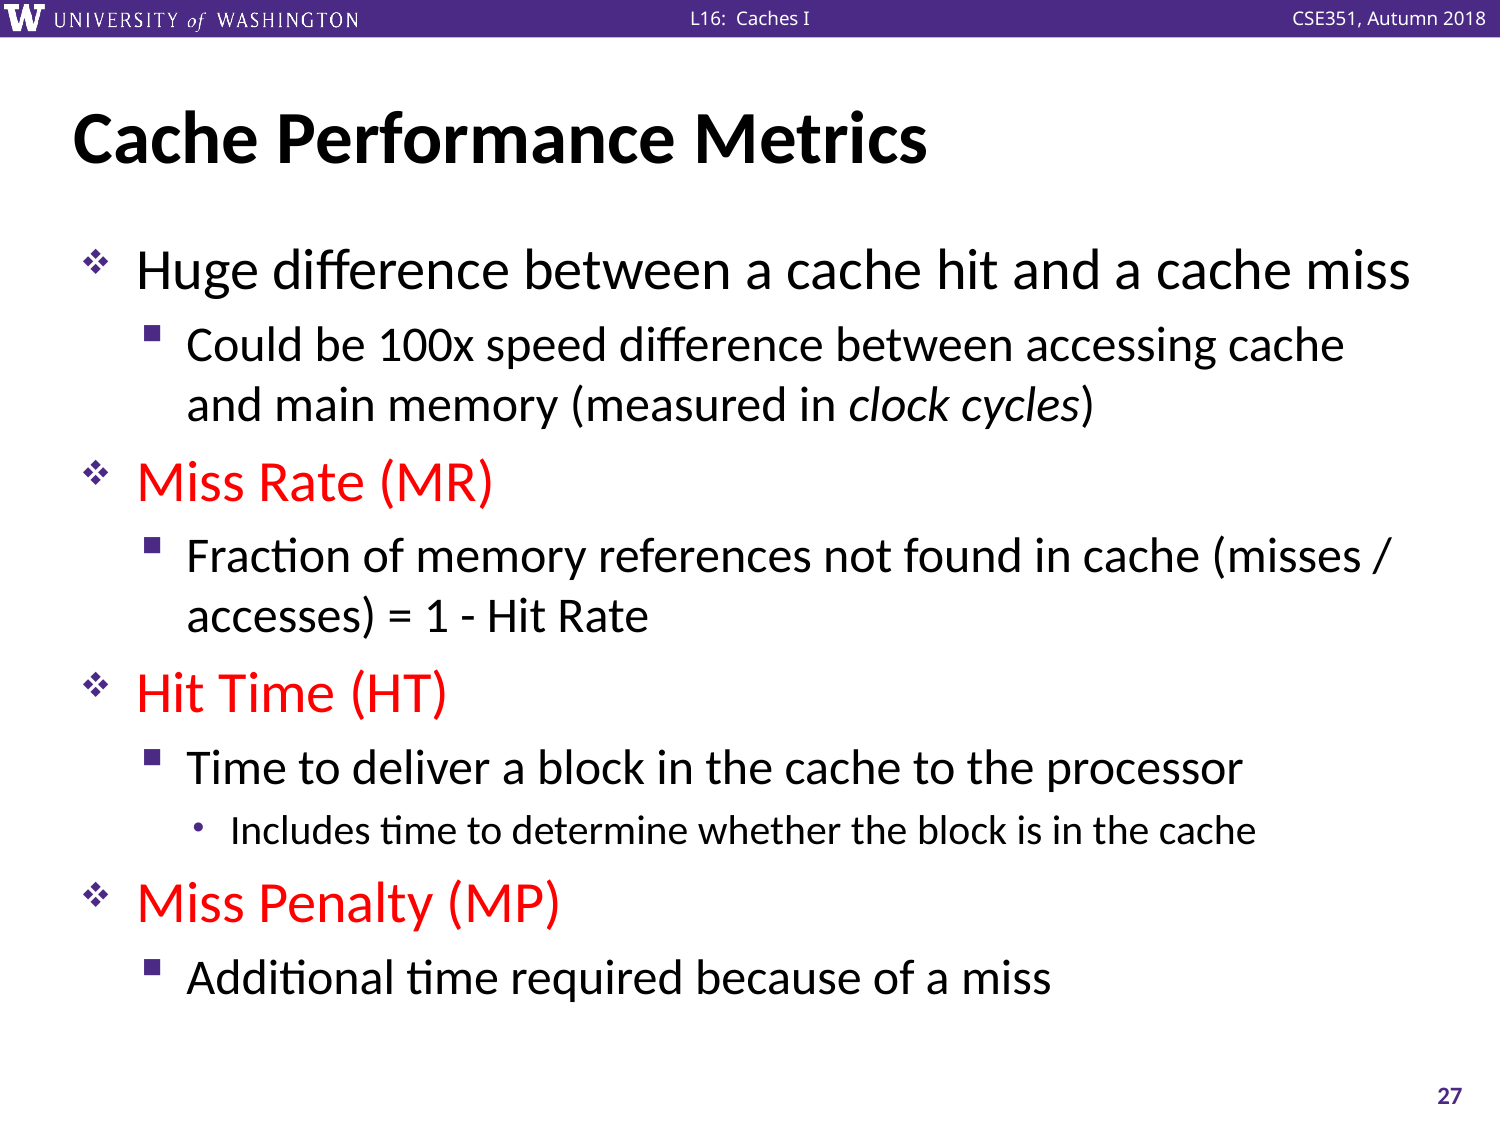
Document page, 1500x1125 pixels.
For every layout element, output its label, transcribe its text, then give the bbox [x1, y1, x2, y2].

title Cache Performance Metrics [58, 71, 1438, 197]
list Huge difference between a cache hit and a cache miss Could be 100x speed difference between accessing cache and main memory (measured in clock cycles) Miss Rate (MR) Fraction of memory references not found in cache (misses / accesses) = 1 - Hit Rate Hit Time (HT) Time to deliver a block in the cache to the processor Includes time to determine whether the block is in the cache Miss Penalty (MP) Additional time required because of a miss [64, 223, 1438, 1040]
slide_number 27 [1400, 1065, 1500, 1125]
picture [4, 4, 358, 32]
